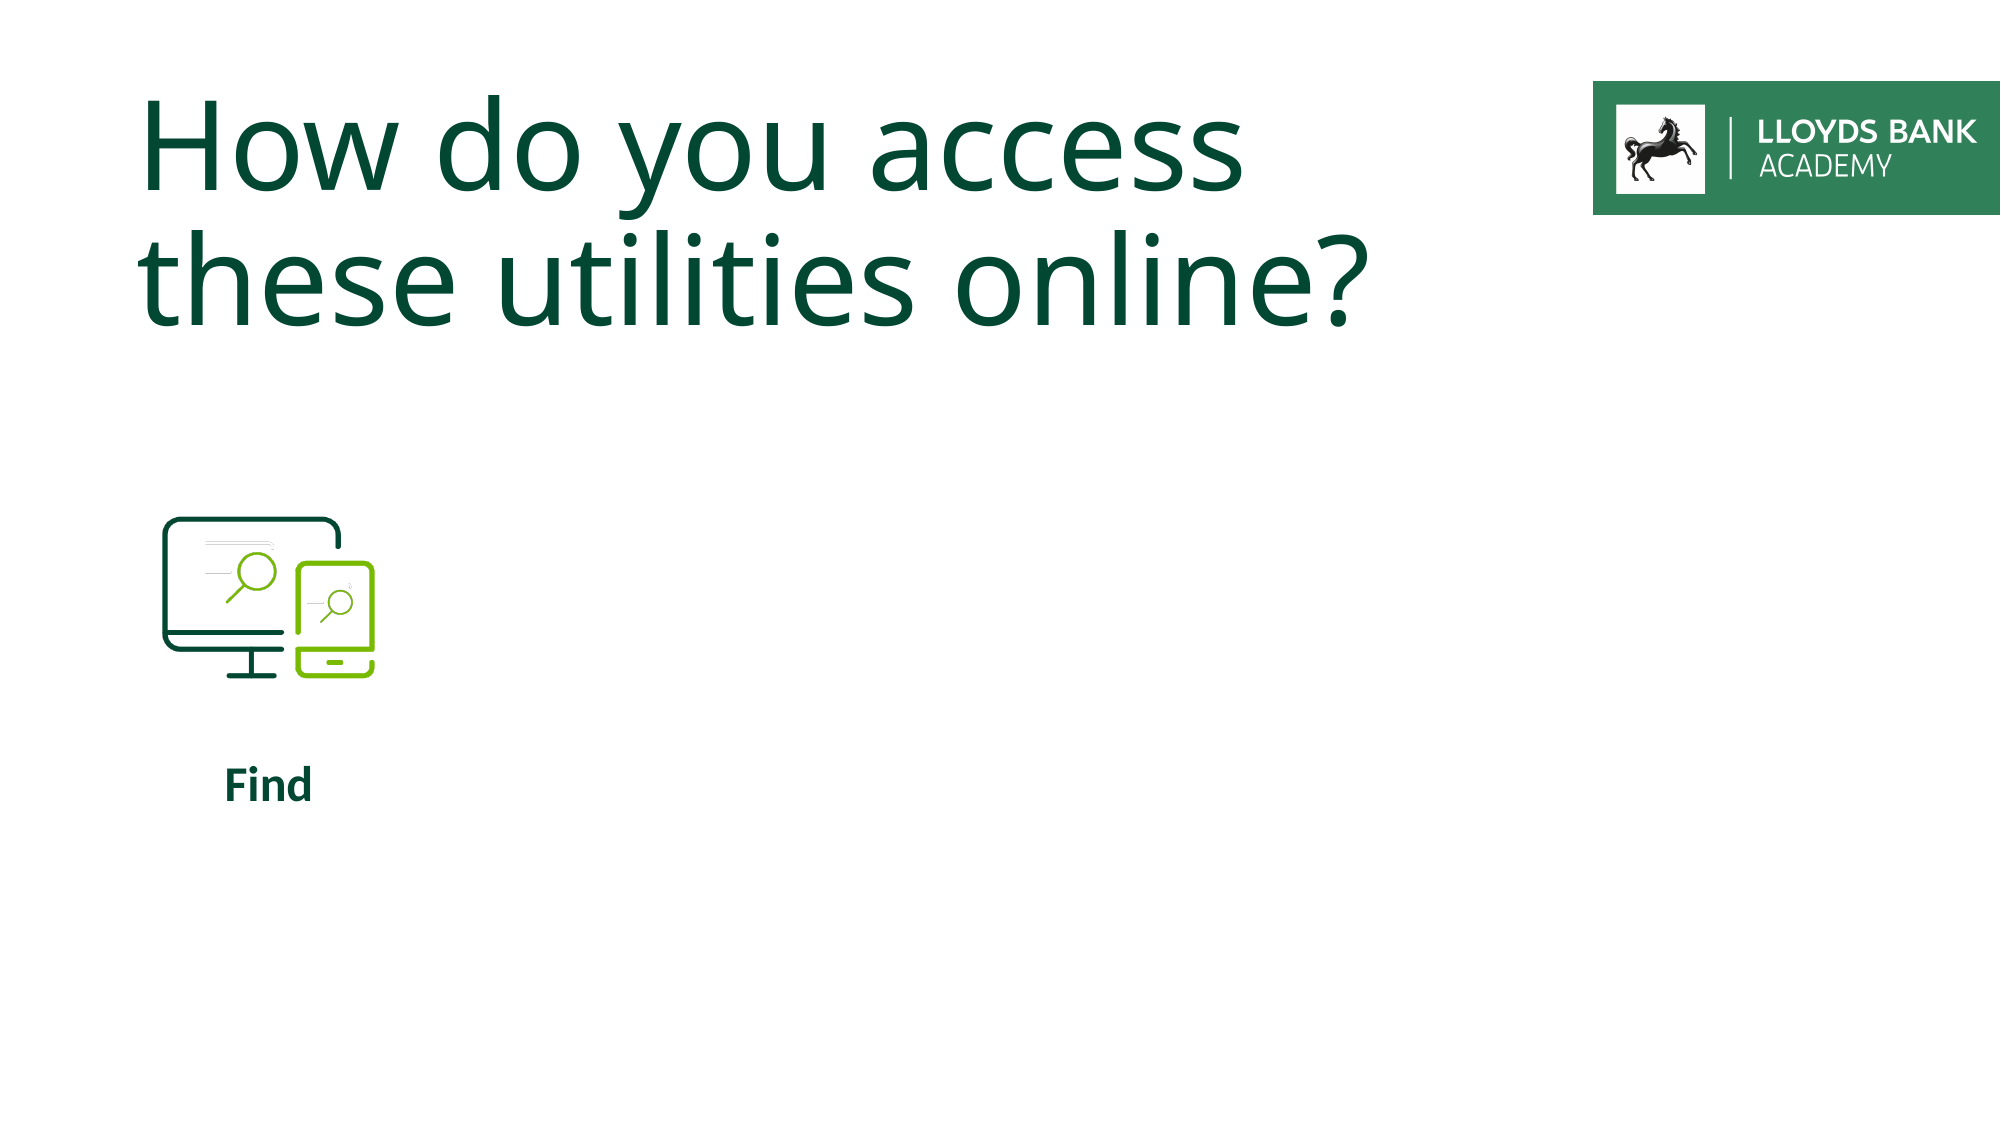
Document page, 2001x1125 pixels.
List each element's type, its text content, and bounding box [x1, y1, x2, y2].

picture [1593, 81, 2000, 215]
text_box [121, 448, 417, 820]
list How do you access these utilities online? [121, 75, 1579, 221]
